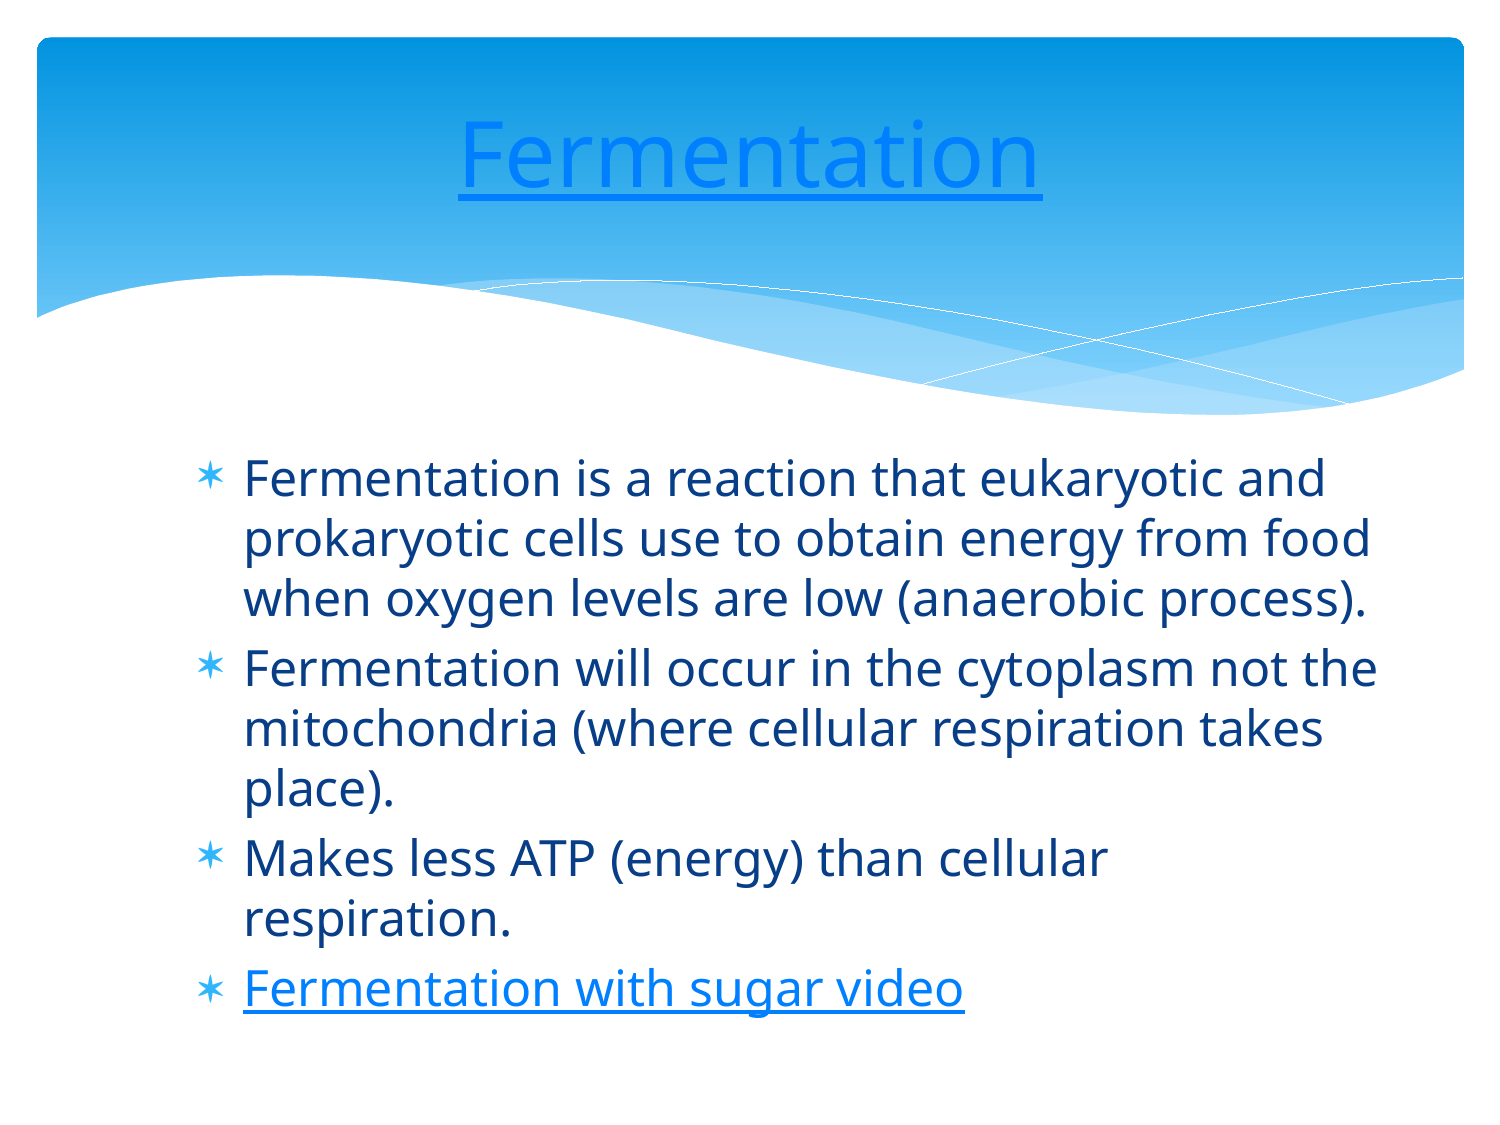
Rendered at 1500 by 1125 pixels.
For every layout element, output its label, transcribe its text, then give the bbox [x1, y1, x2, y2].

title Fermentation [75, 55, 1425, 261]
list Fermentation is a reaction that eukaryotic and prokaryotic cells use to obtain energy from food when oxygen levels are low (anaerobic process). Fermentation will occur in the cytoplasm not the mitochondria (where cellular respiration takes place). Makes less ATP (energy) than cellular respiration. Fermentation with sugar video [183, 438, 1399, 1005]
